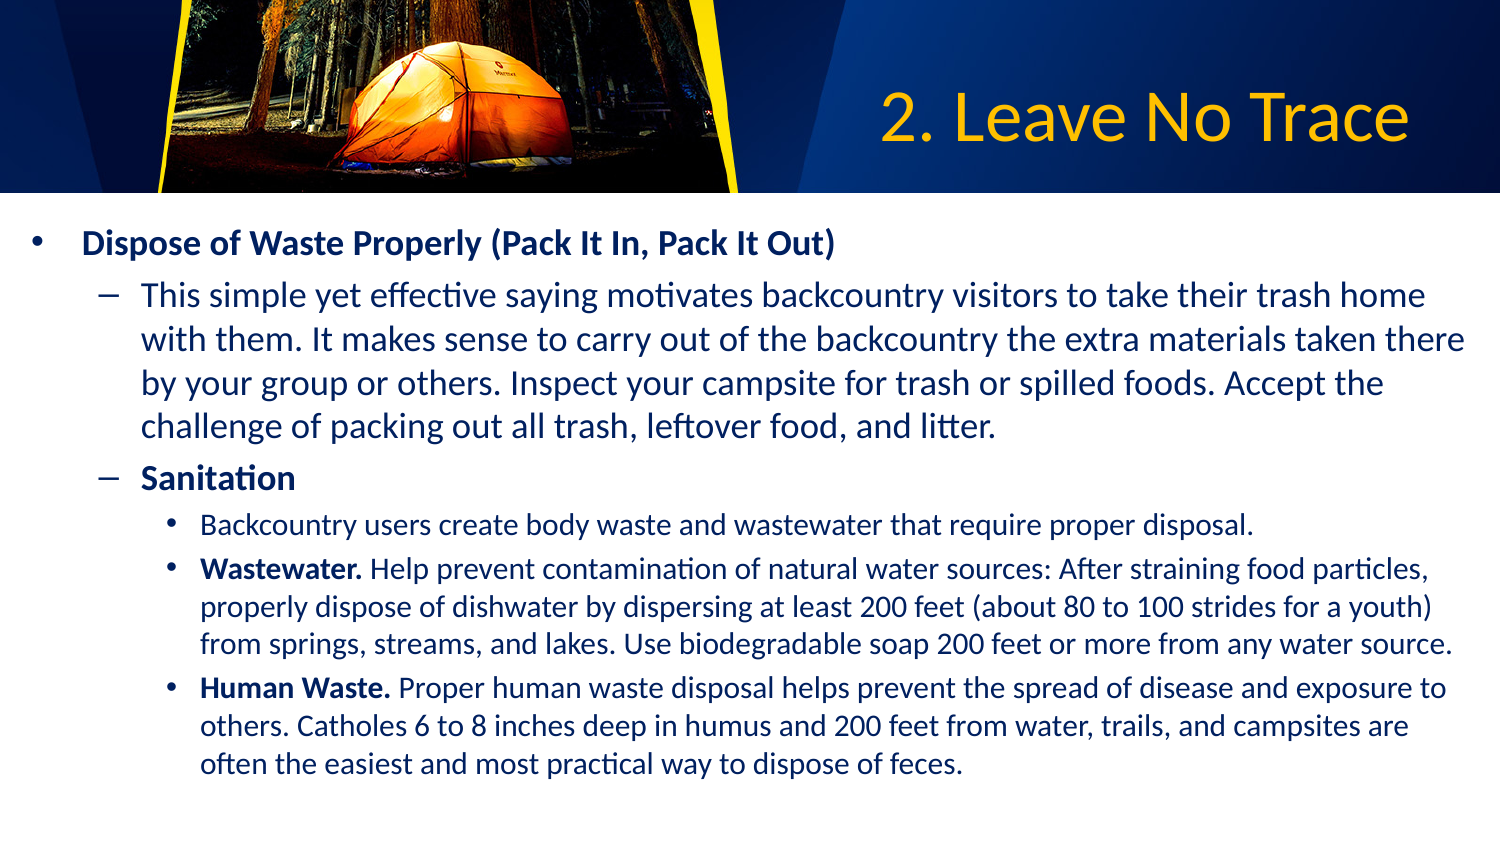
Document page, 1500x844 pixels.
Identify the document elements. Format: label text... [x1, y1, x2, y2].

picture [0, 0, 1500, 844]
list Dispose of Waste Properly (Pack It In, Pack It Out) This simple yet effective saying motivates backcountry visitors to take their trash home with them. It makes sense to carry out of the backcountry the extra materials taken there by your group or others. Inspect your campsite for trash or spilled foods. Accept the challenge of packing out all trash, leftover food, and litter. Sanitation Backcountry users create body waste and wastewater that require proper disposal. Wastewater. Help prevent contamination of natural water sources: After straining food particles, properly dispose of dishwater by dispersing at least 200 feet (about 80 to 100 strides for a youth) from springs, streams, and lakes. Use biodegradable soap 200 feet or more from any water source. Human Waste. Proper human waste disposal helps prevent the spread of disease and exposure to others. Catholes 6 to 8 inches deep in humus and 200 feet from water, trails, and campsites are often the easiest and most practical way to dispose of feces. [16, 211, 1484, 836]
title 2. Leave No Trace [73, 48, 1427, 175]
